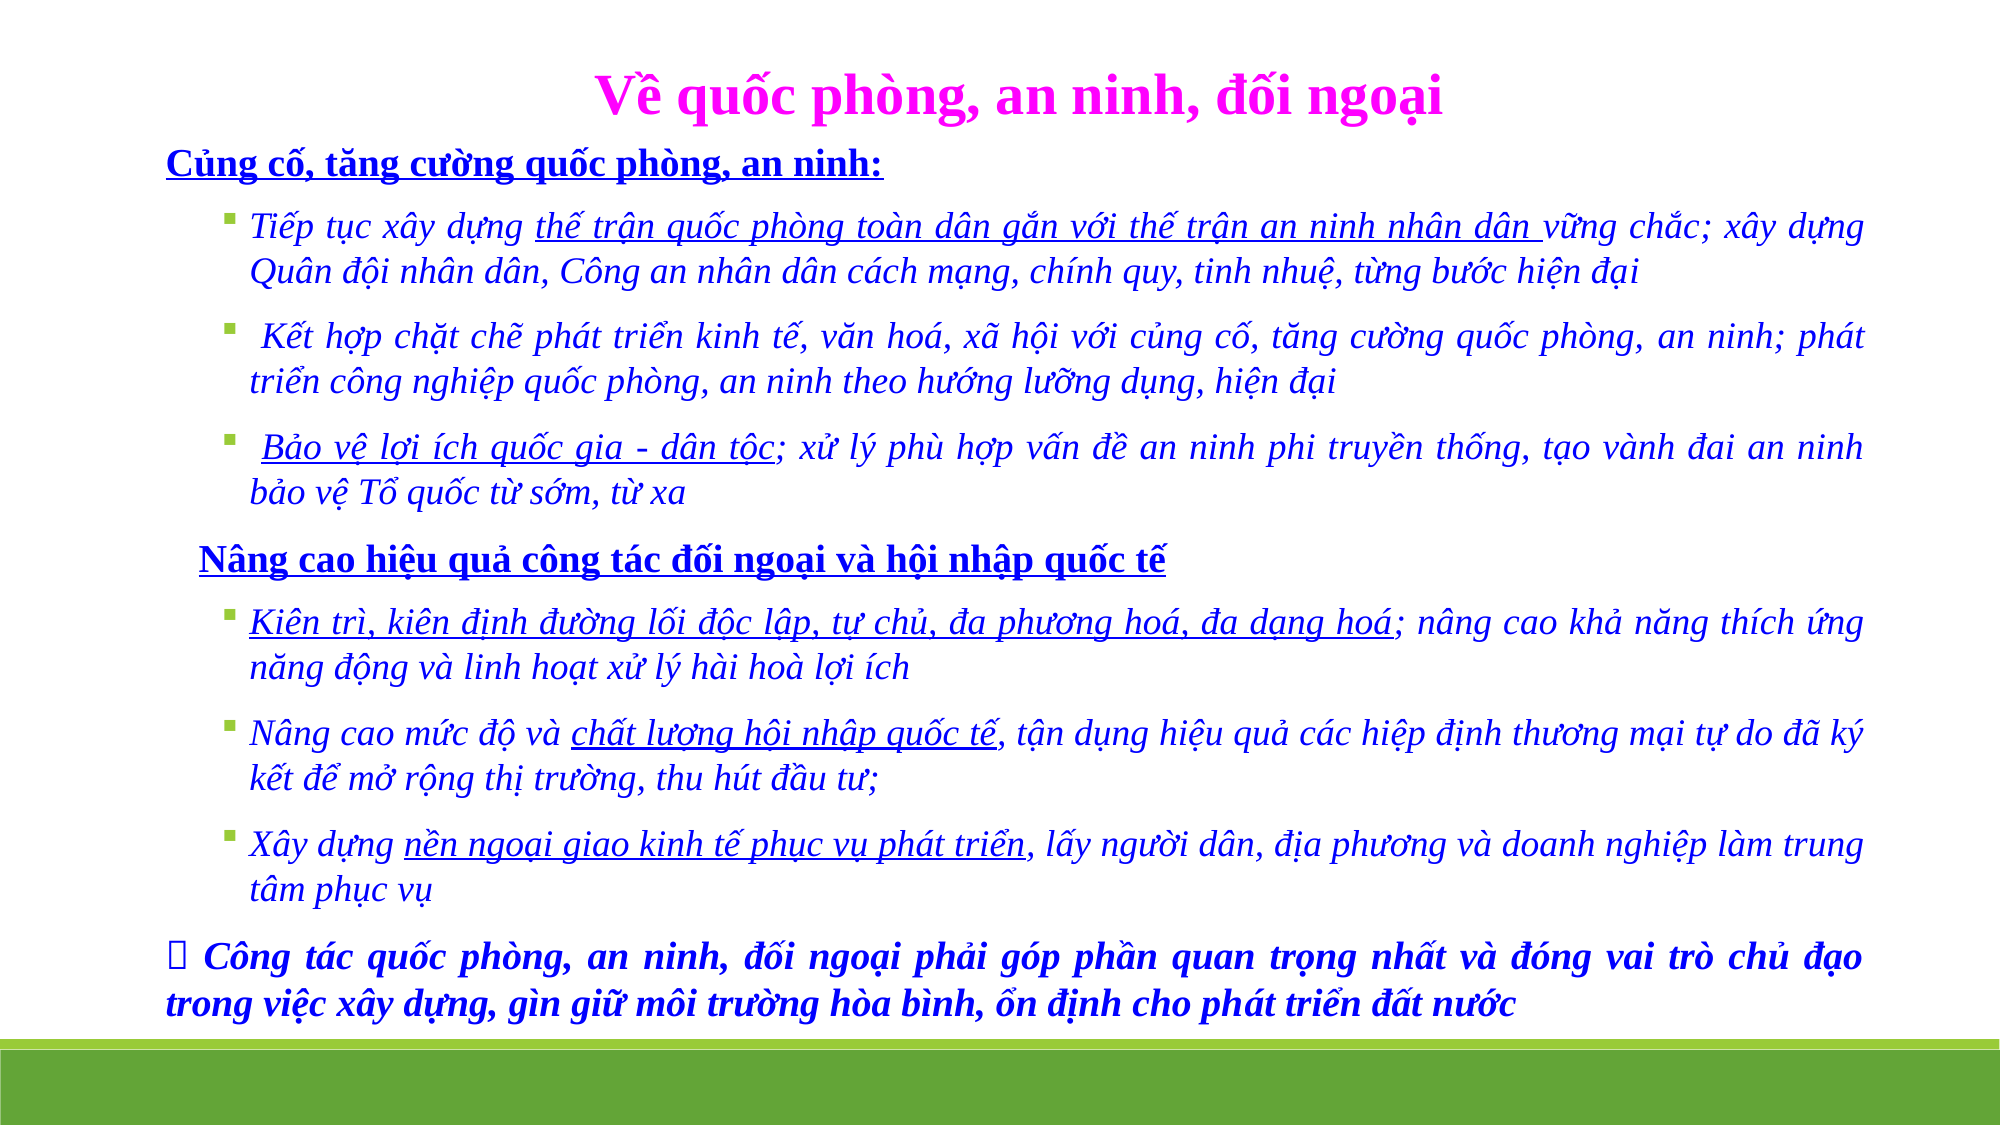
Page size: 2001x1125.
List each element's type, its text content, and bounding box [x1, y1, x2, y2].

title Về quốc phòng, an ninh, đối ngoại [246, 29, 1793, 135]
list Củng cố, tăng cường quốc phòng, an ninh: Tiếp tục xây dựng thế trận quốc phòng toàn dân gắn với thế trận an ninh nhân dân vững chắc; xây dựng Quân đội nhân dân, Công an nhân dân cách mạng, chính quy, tinh nhuệ, từng bước hiện đại Kết hợp chặt chẽ phát triển kinh tế, văn hoá, xã hội với củng cố, tăng cường quốc phòng, an ninh; phát triển công nghiệp quốc phòng, an ninh theo hướng lưỡng dụng, hiện đại Bảo vệ lợi ích quốc gia - dân tộc; xử lý phù hợp vấn đề an ninh phi truyền thống, tạo vành đai an ninh bảo vệ Tổ quốc từ sớm, từ xa Nâng cao hiệu quả công tác đối ngoại và hội nhập quốc tế Kiên trì, kiên định đường lối độc lập, tự chủ, đa phương hoá, đa dạng hoá; nâng cao khả năng thích ứng năng động và linh hoạt xử lý hài hoà lợi ích Nâng cao mức độ và chất lượng hội nhập quốc tế, tận dụng hiệu quả các hiệp định thương mại tự do đã ký kết để mở rộng thị trường, thu hút đầu tư; Xây dựng nền ngoại giao kinh tế phục vụ phát triển, lấy người dân, địa phương và doanh nghiệp làm trung tâm phục vụ  Công tác quốc phòng, an ninh, đối ngoại phải góp phần quan trọng nhất và đóng vai trò chủ đạo trong việc xây dựng, gìn giữ môi trường hòa bình, ổn định cho phát triển đất nước [165, 129, 1865, 894]
